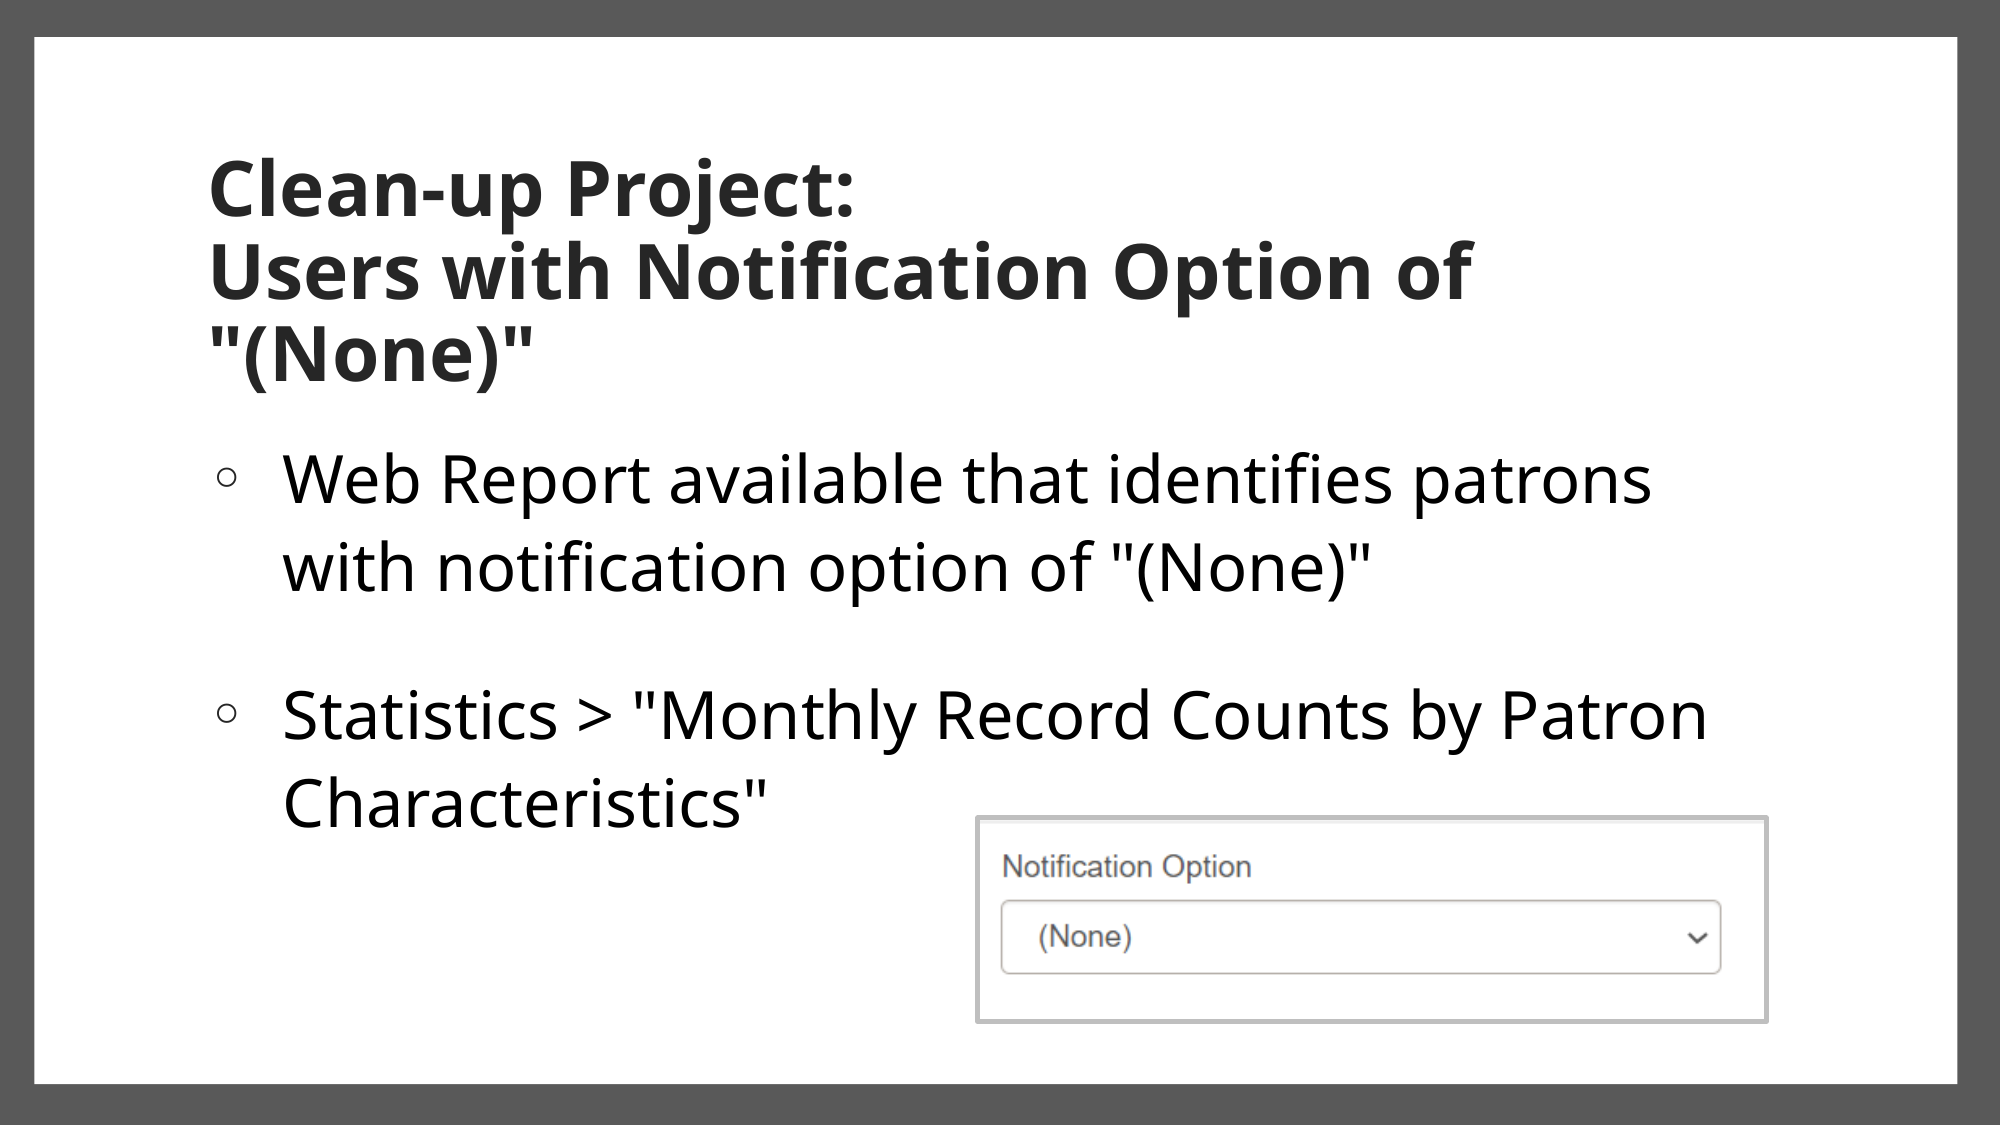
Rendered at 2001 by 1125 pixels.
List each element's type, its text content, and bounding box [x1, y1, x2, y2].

list Web Report available that identifies patrons with notification option of "(None)" Statistics > "Monthly Record Counts by Patron Characteristics" [192, 382, 1800, 979]
picture [979, 819, 1764, 1020]
title Clean-up Project: Users with Notification Option of "(None)" [192, 142, 1800, 382]
text_box [0, 0, 2000, 1125]
text_box [34, 37, 1958, 1085]
